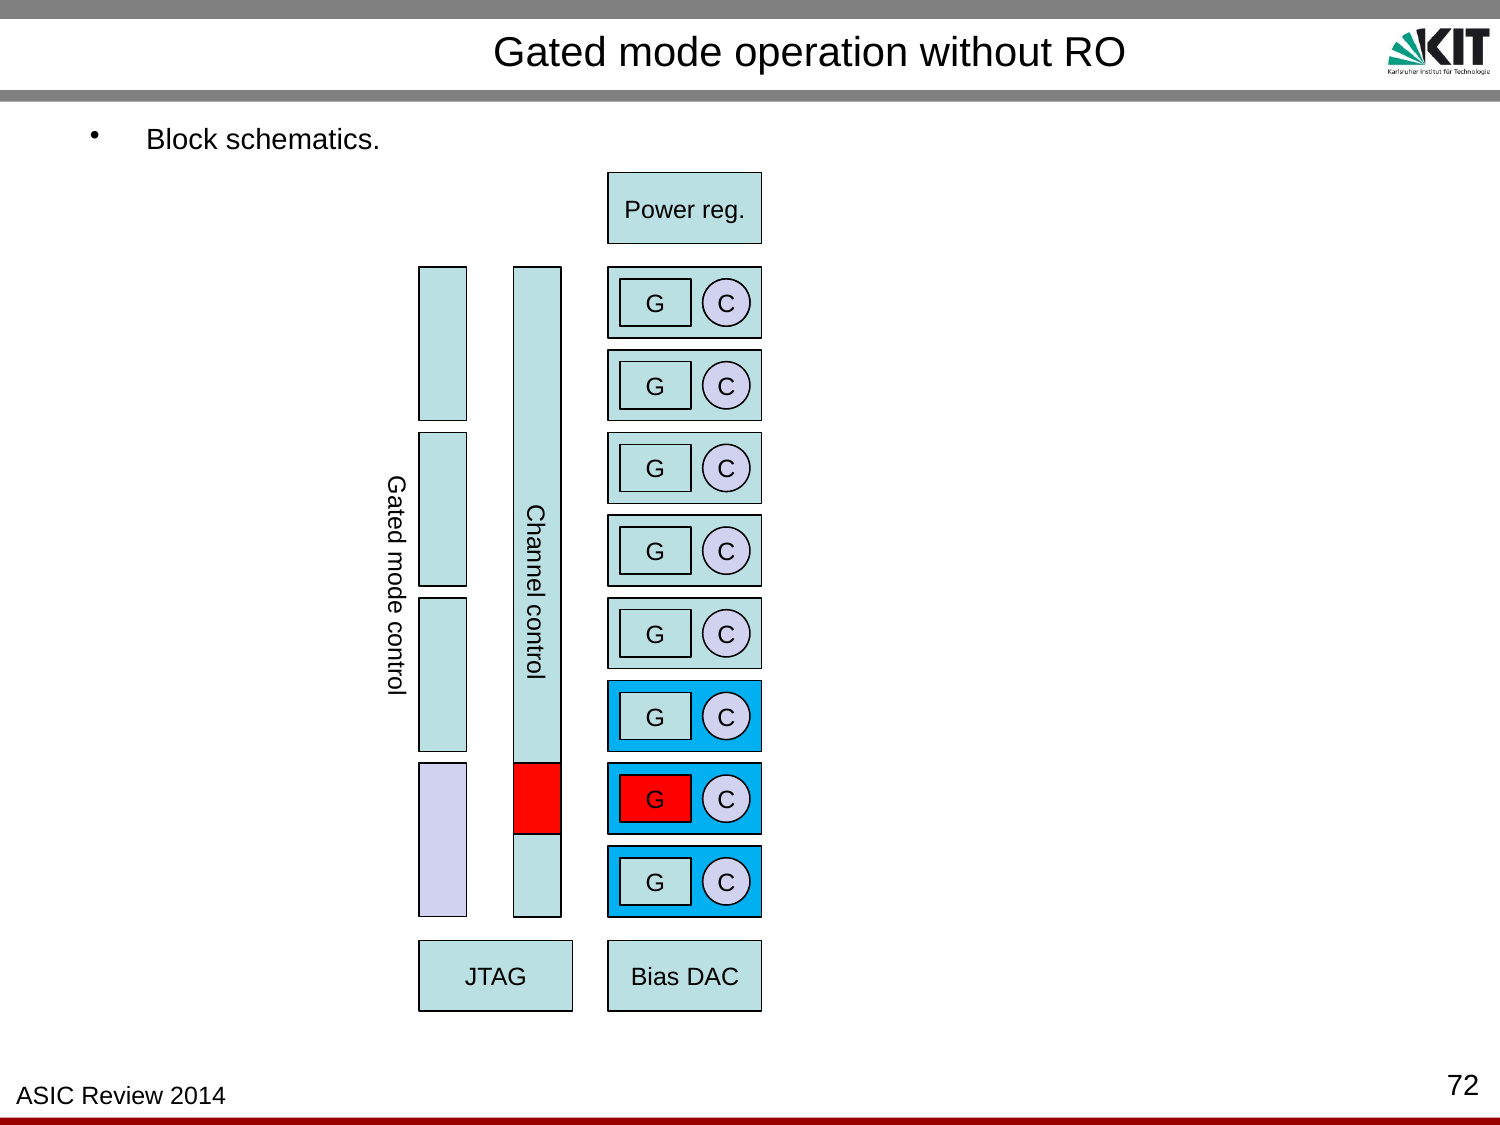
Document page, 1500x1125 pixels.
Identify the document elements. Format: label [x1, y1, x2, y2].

text_box [608, 267, 762, 338]
text_box [419, 267, 467, 421]
text_box [513, 267, 561, 917]
text_box [608, 515, 762, 587]
text_box [419, 763, 467, 917]
text_box [608, 432, 762, 504]
text_box [608, 763, 762, 835]
text_box [360, 432, 467, 752]
text_box [608, 680, 762, 752]
picture [1425, 28, 1490, 75]
text_box [608, 349, 762, 421]
title [194, 21, 1425, 79]
text_box [74, 113, 1425, 244]
text_box [419, 940, 573, 1012]
text_box [608, 940, 762, 1012]
text_box [608, 845, 762, 917]
slide_number [1422, 1058, 1495, 1095]
text_box [608, 597, 762, 669]
